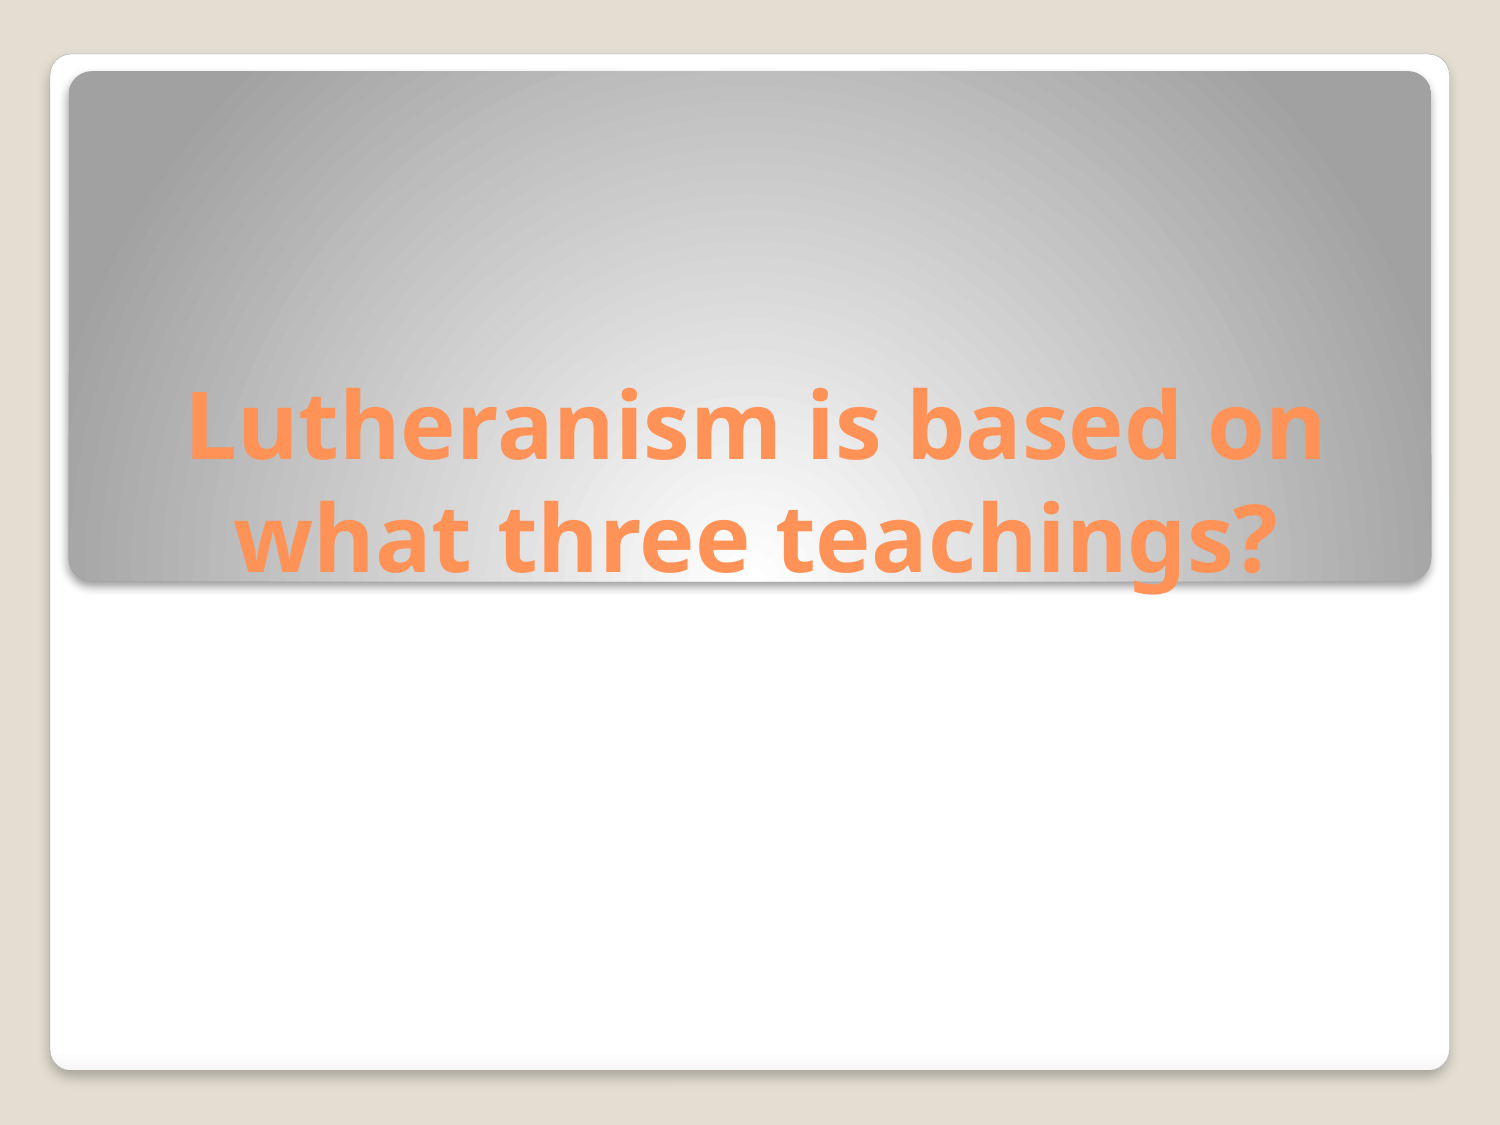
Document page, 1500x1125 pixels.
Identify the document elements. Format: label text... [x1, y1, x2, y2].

title Lutheranism is based on what three teachings? [118, 298, 1394, 599]
